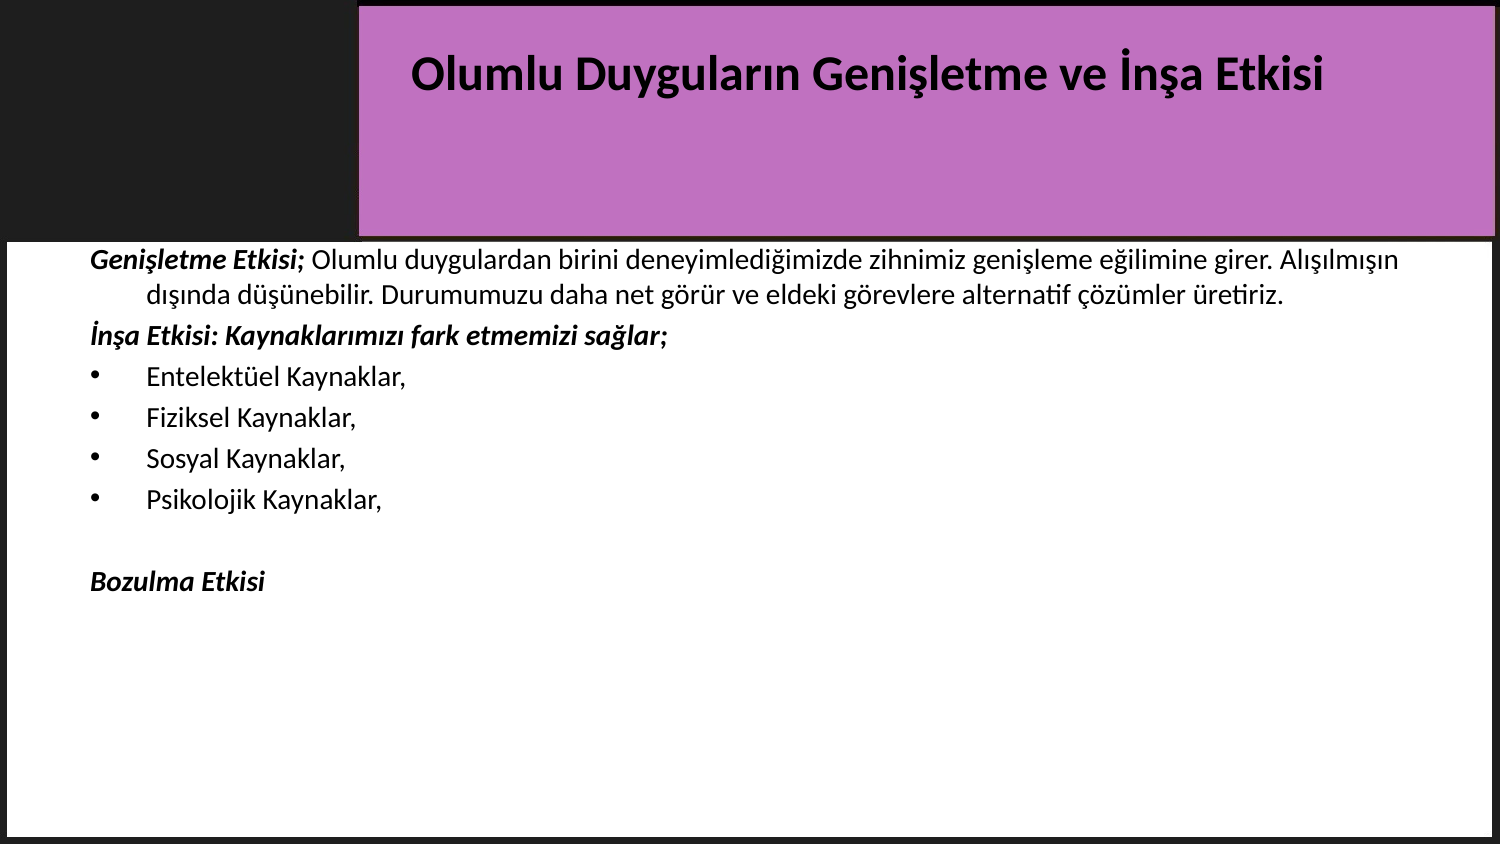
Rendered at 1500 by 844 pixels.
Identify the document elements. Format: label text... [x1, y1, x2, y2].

picture [0, 0, 1500, 844]
title Olumlu Duyguların Genişletme ve İnşa Etkisi [70, 0, 1500, 141]
list Genişletme Etkisi; Olumlu duygulardan birini deneyimlediğimizde zihnimiz genişleme eğilimine girer. Alışılmışın dışında düşünebilir. Durumumuzu daha net görür ve eldeki görevlere alternatif çözümler üretiriz. İnşa Etkisi: Kaynaklarımızı fark etmemizi sağlar; Entelektüel Kaynaklar, Fiziksel Kaynaklar, Sosyal Kaynaklar, Psikolojik Kaynaklar, Bozulma Etkisi [75, 196, 1425, 754]
